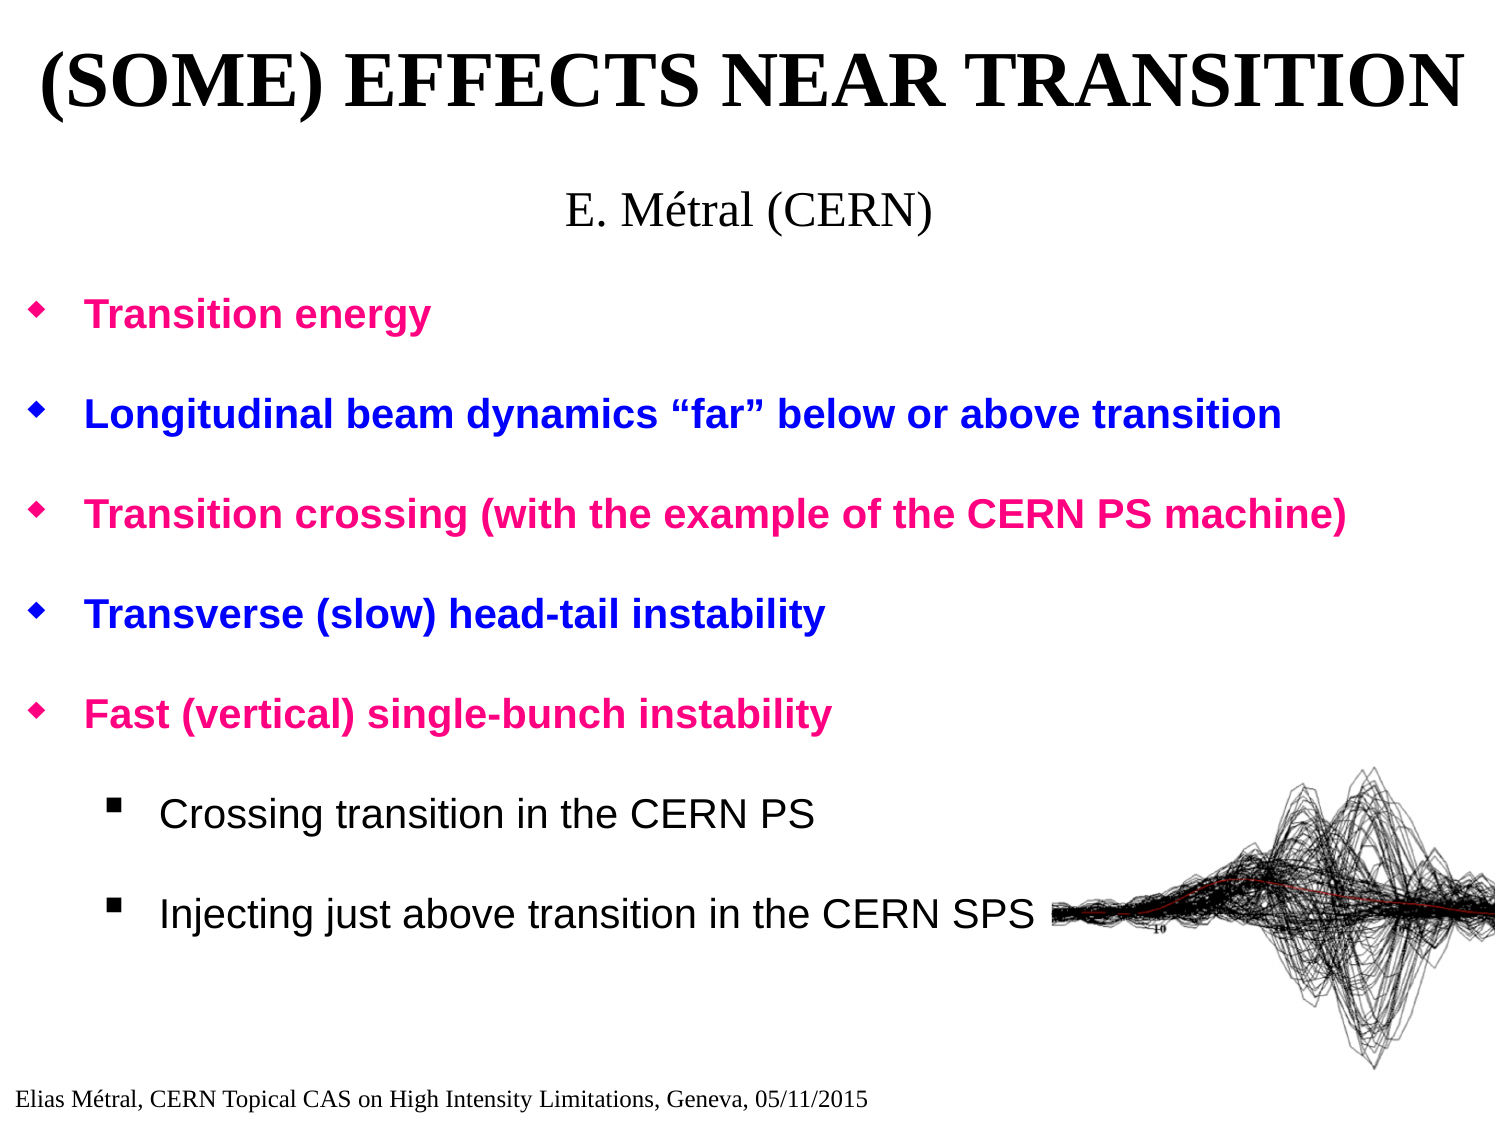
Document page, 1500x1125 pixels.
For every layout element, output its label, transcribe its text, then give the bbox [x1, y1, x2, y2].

text_box E. Métral (CERN) [549, 168, 963, 244]
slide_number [0, 1074, 1500, 1125]
picture [1050, 751, 1495, 1078]
title (SOME) EFFECTS NEAR TRANSITION [0, 24, 1500, 125]
text_box Transition energy Longitudinal beam dynamics “far” below or above transition Transition crossing (with the example of the CERN PS machine) Transverse (slow) head-tail instability Fast (vertical) single-bunch instability Crossing transition in the CERN PS Injecting just above transition in the CERN SPS [12, 278, 1463, 1059]
